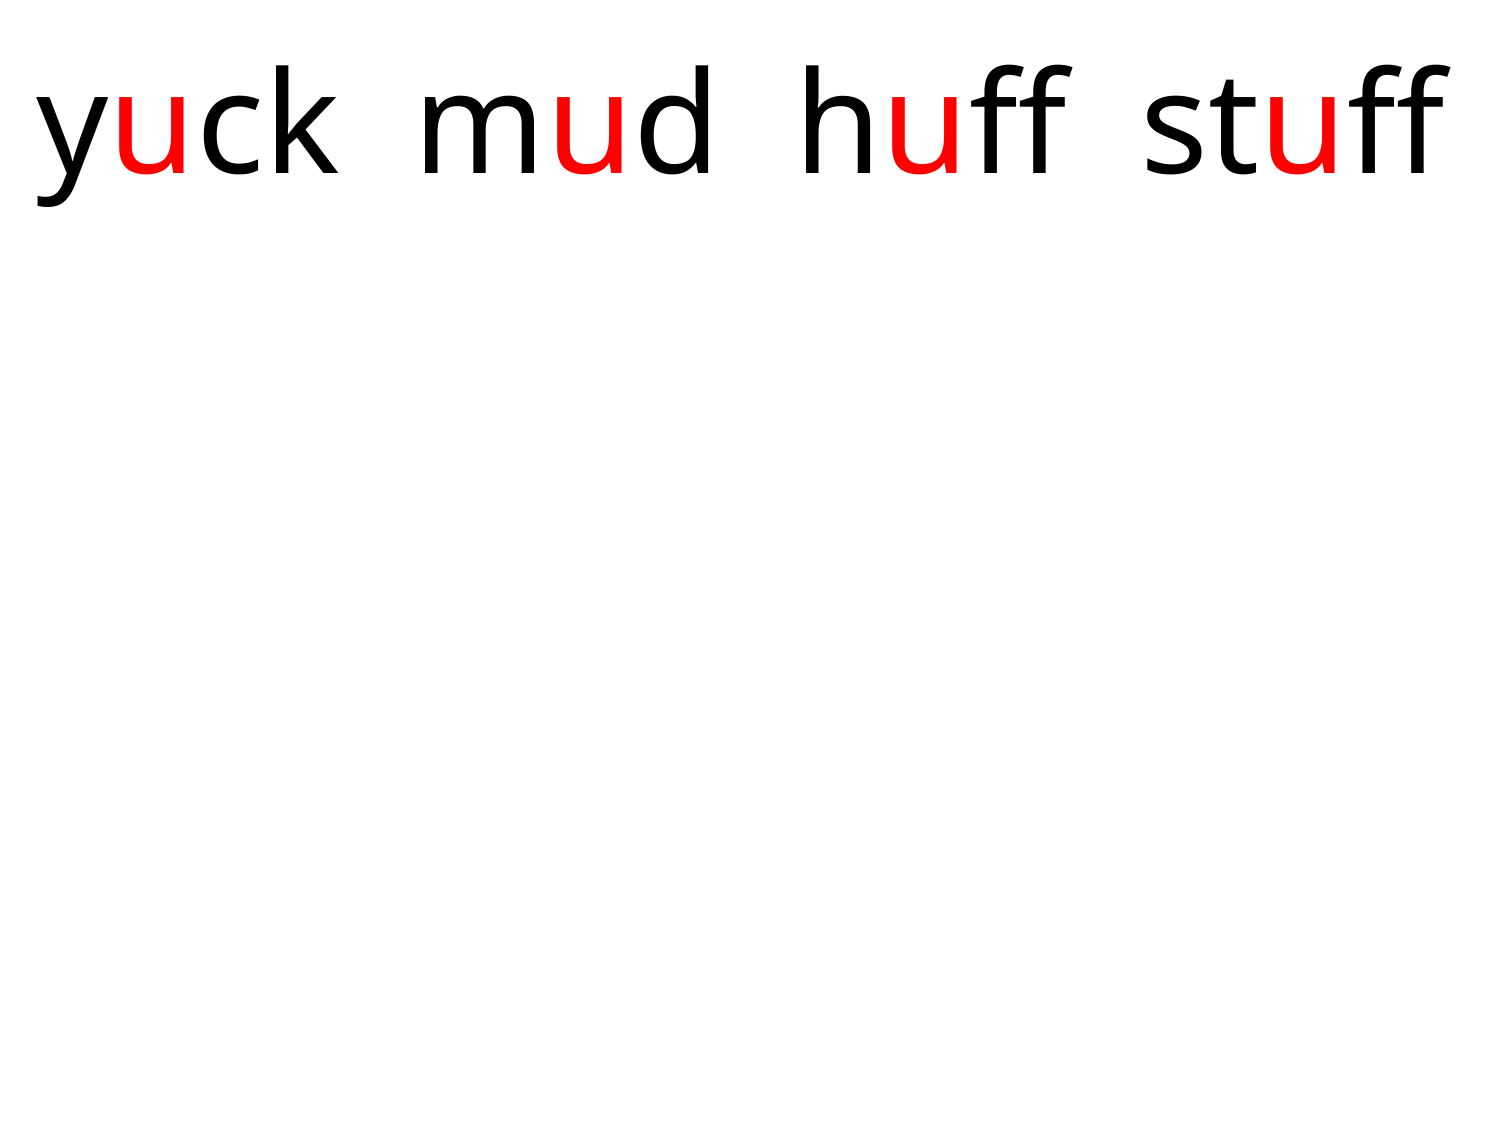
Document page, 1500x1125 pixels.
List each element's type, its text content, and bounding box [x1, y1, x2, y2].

text_box yuck mud huff stuff [21, 24, 1481, 345]
